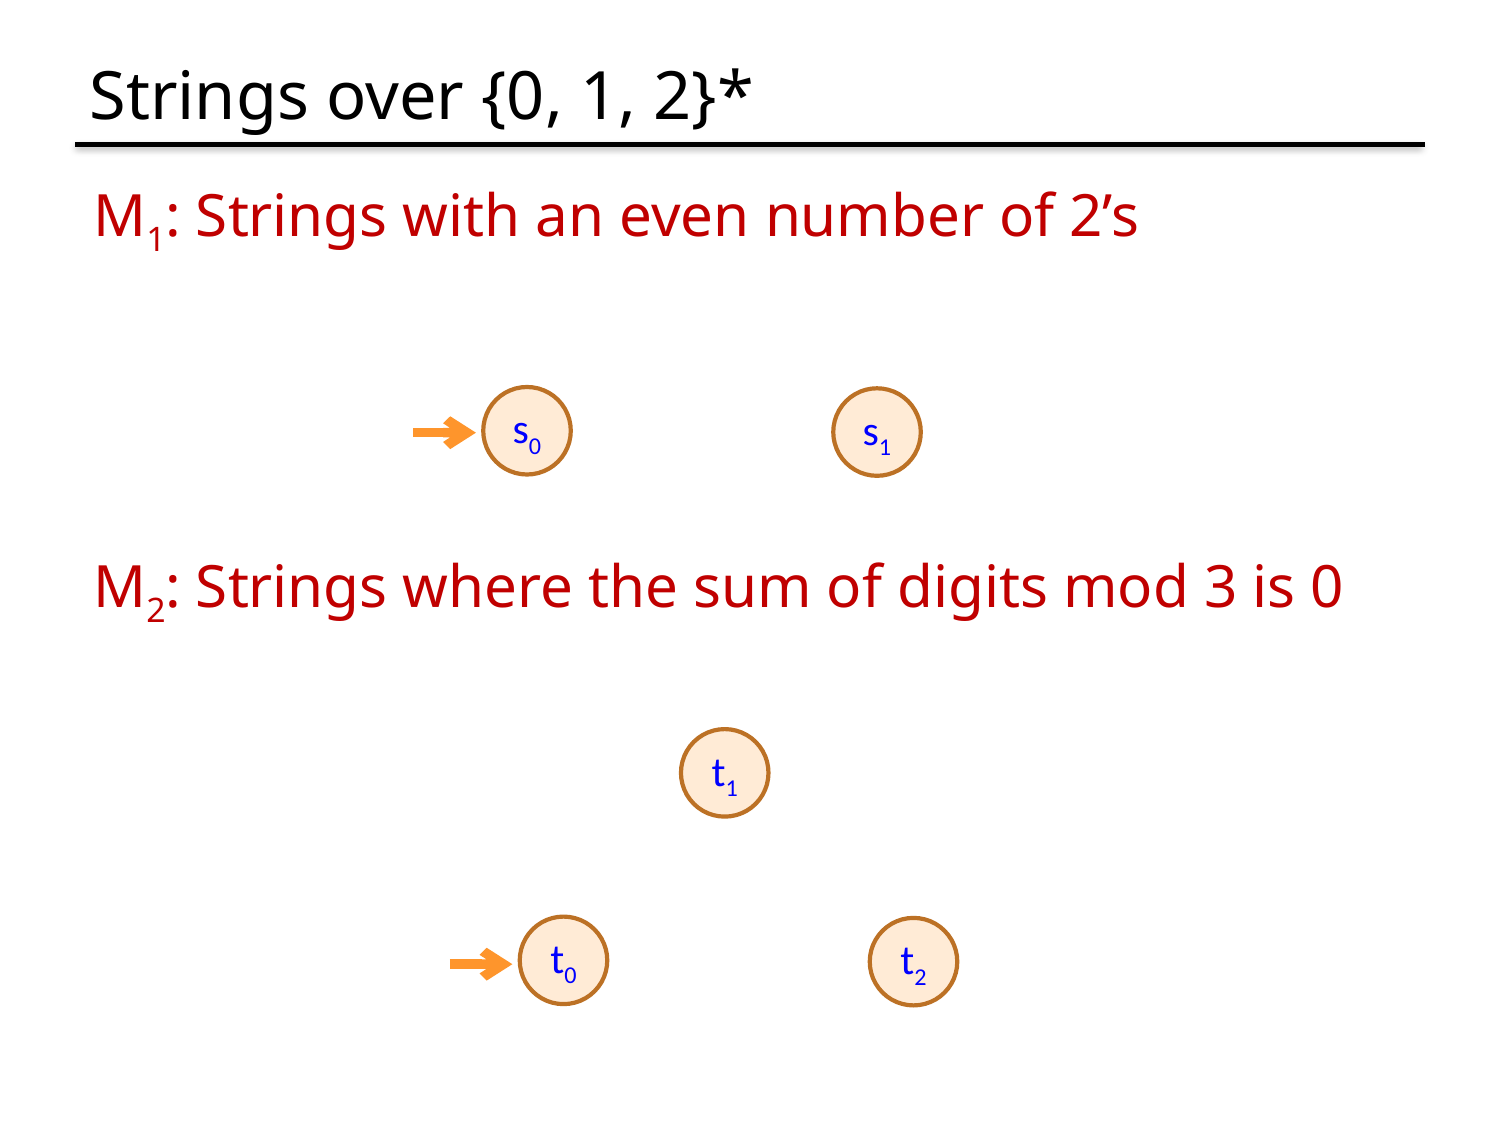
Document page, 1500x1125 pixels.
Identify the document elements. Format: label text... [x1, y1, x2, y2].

text_box s1 [831, 386, 923, 478]
text_box t1 [678, 727, 771, 819]
title Strings over {0, 1, 2}* [75, 45, 1425, 145]
text_box s0 [481, 384, 573, 477]
list M1: Strings with an even number of 2’s M2: Strings where the sum of digits mod 3 is 0 [78, 170, 1429, 1015]
text_box t2 [867, 915, 960, 1008]
text_box t0 [517, 914, 610, 1007]
